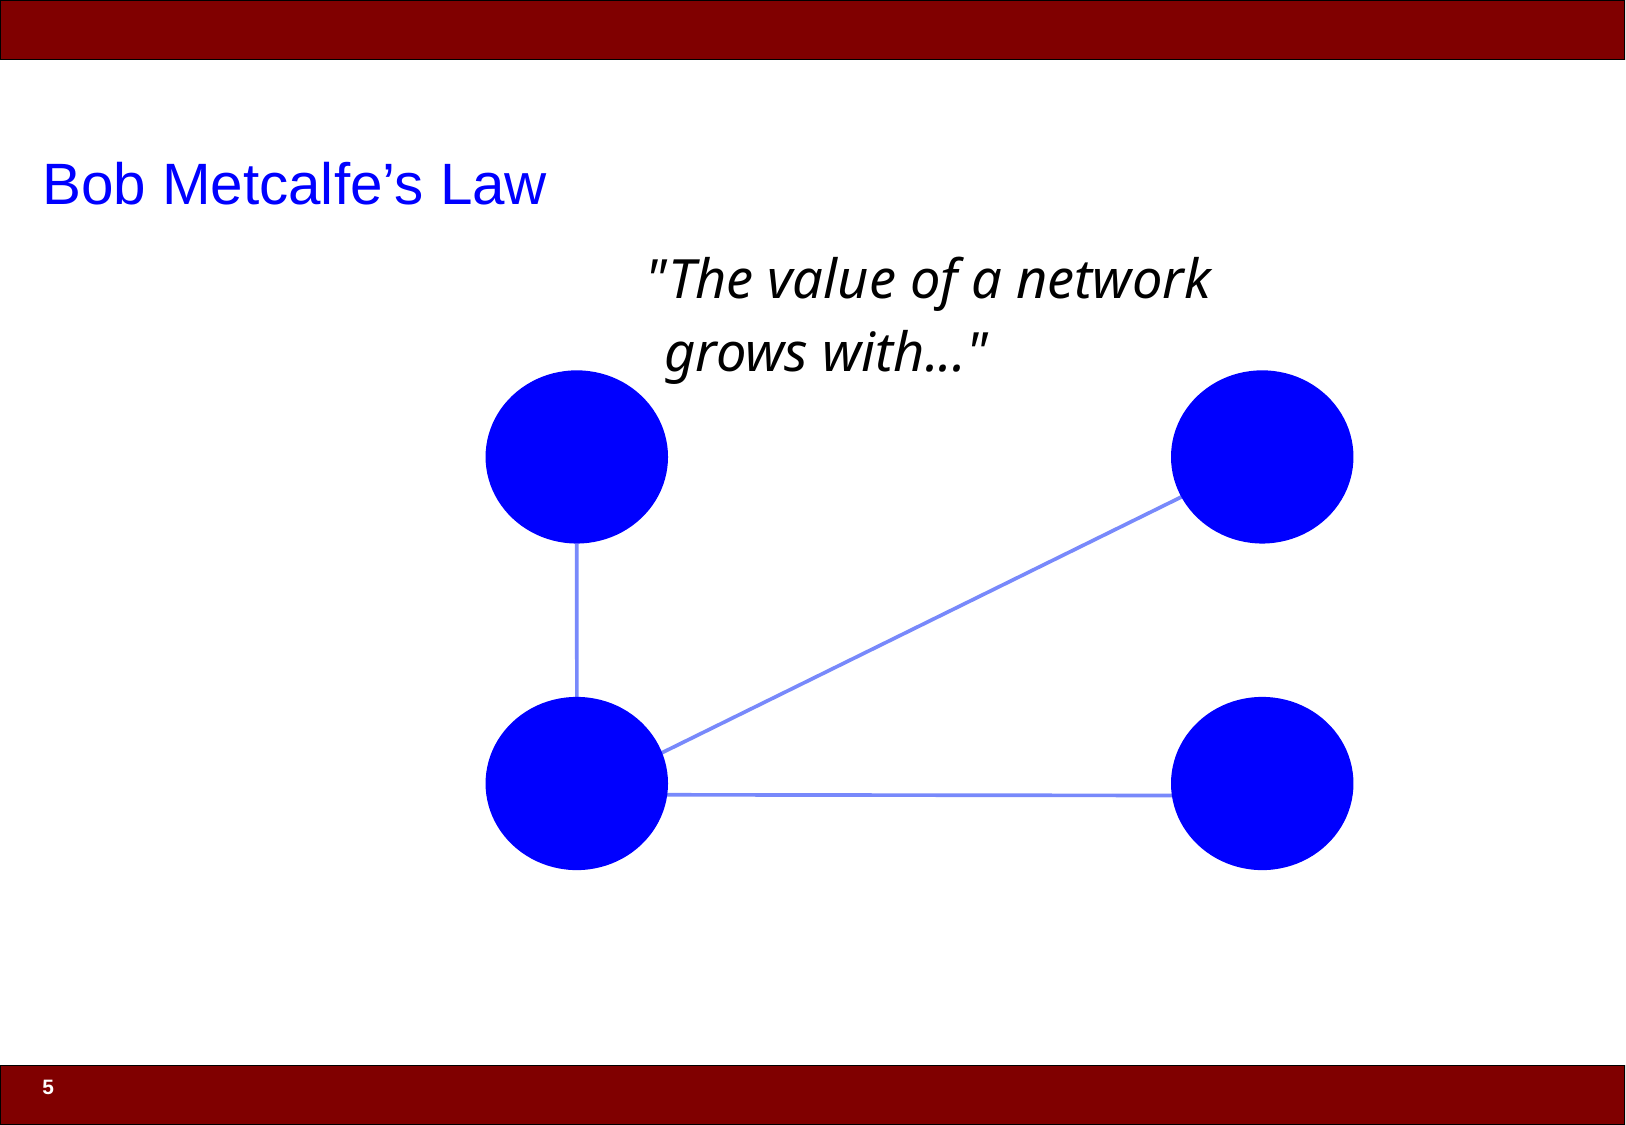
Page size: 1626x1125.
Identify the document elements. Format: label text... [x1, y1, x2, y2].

text_box [1171, 370, 1354, 544]
title Bob Metcalfe’s Law [27, 142, 1493, 225]
slide_number 5 [27, 1066, 207, 1119]
text_box [485, 696, 669, 871]
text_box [683, 244, 1174, 383]
text_box [1171, 696, 1354, 871]
text_box [485, 370, 669, 544]
